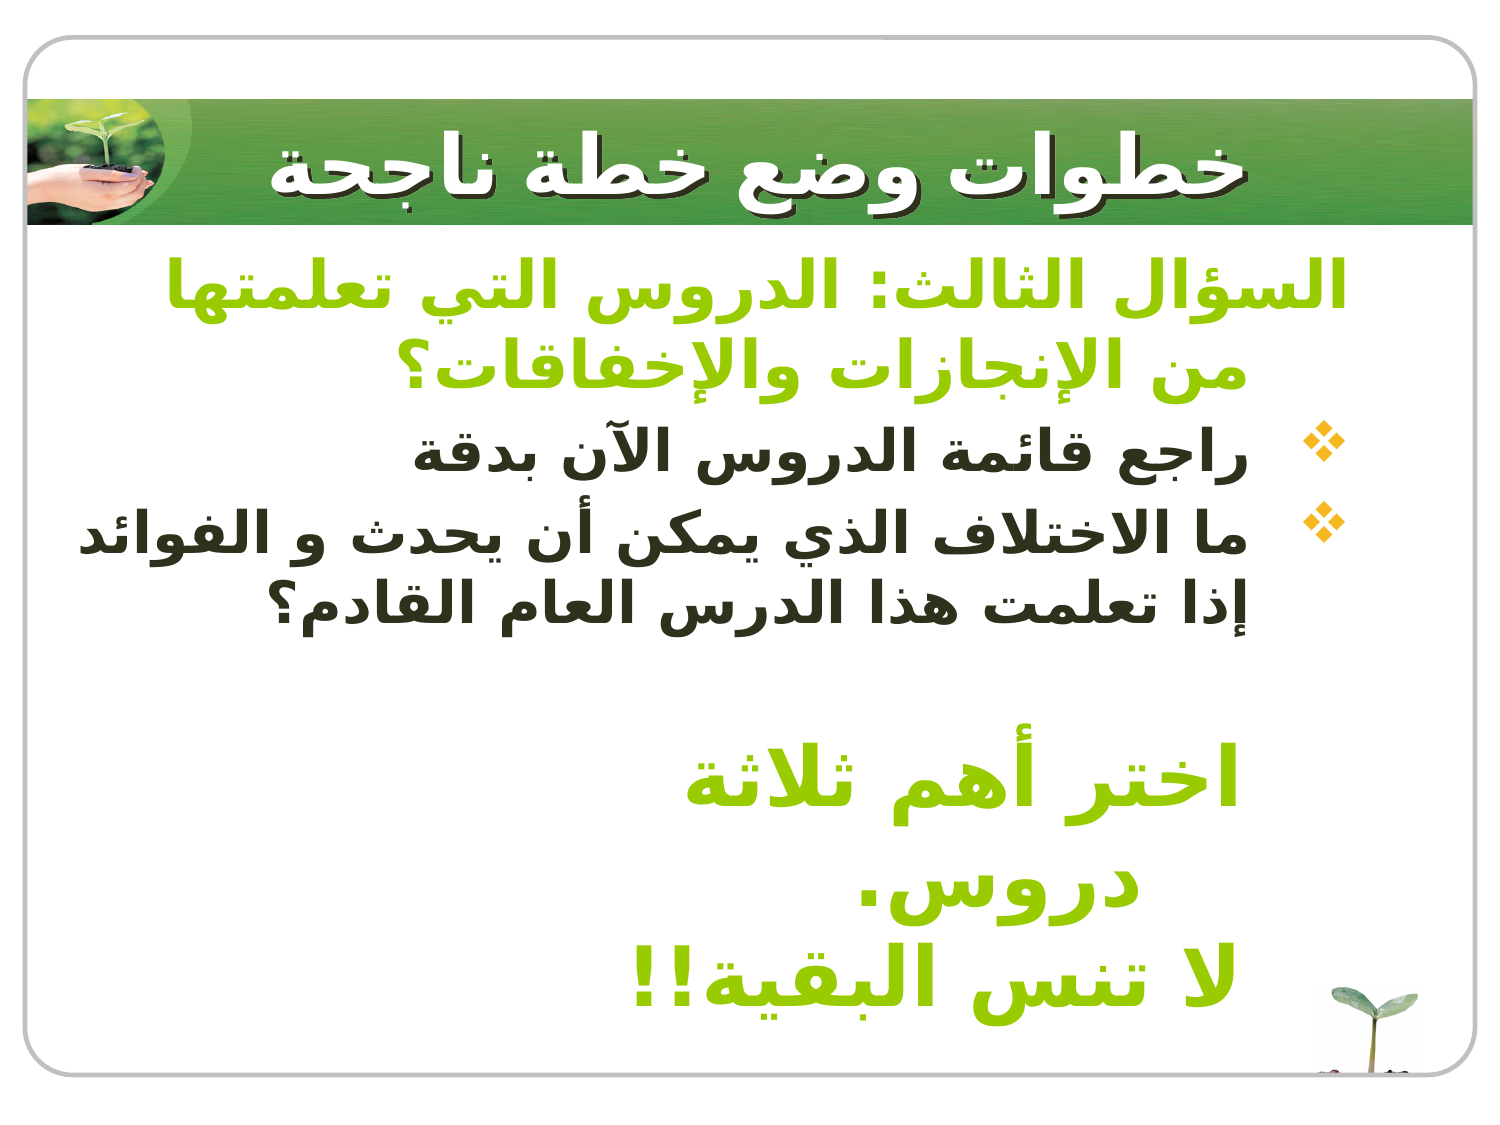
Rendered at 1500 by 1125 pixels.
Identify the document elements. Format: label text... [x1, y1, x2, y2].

title خطوات وضع خطة ناجحة [212, 117, 1306, 205]
picture [1312, 987, 1425, 1072]
text_box السؤال الثالث: الدروس التي تعلمتها من الإنجازات والإخفاقات؟ راجع قائمة الدروس الآن بدقة ما الاختلاف الذي يمكن أن يحدث و الفوائد إذا تعلمت هذا الدرس العام القادم؟ [35, 234, 1367, 632]
picture [28, 99, 1472, 225]
text_box اختر أهم ثلاثة دروس. لا تنس البقية!! [507, 716, 1258, 1031]
